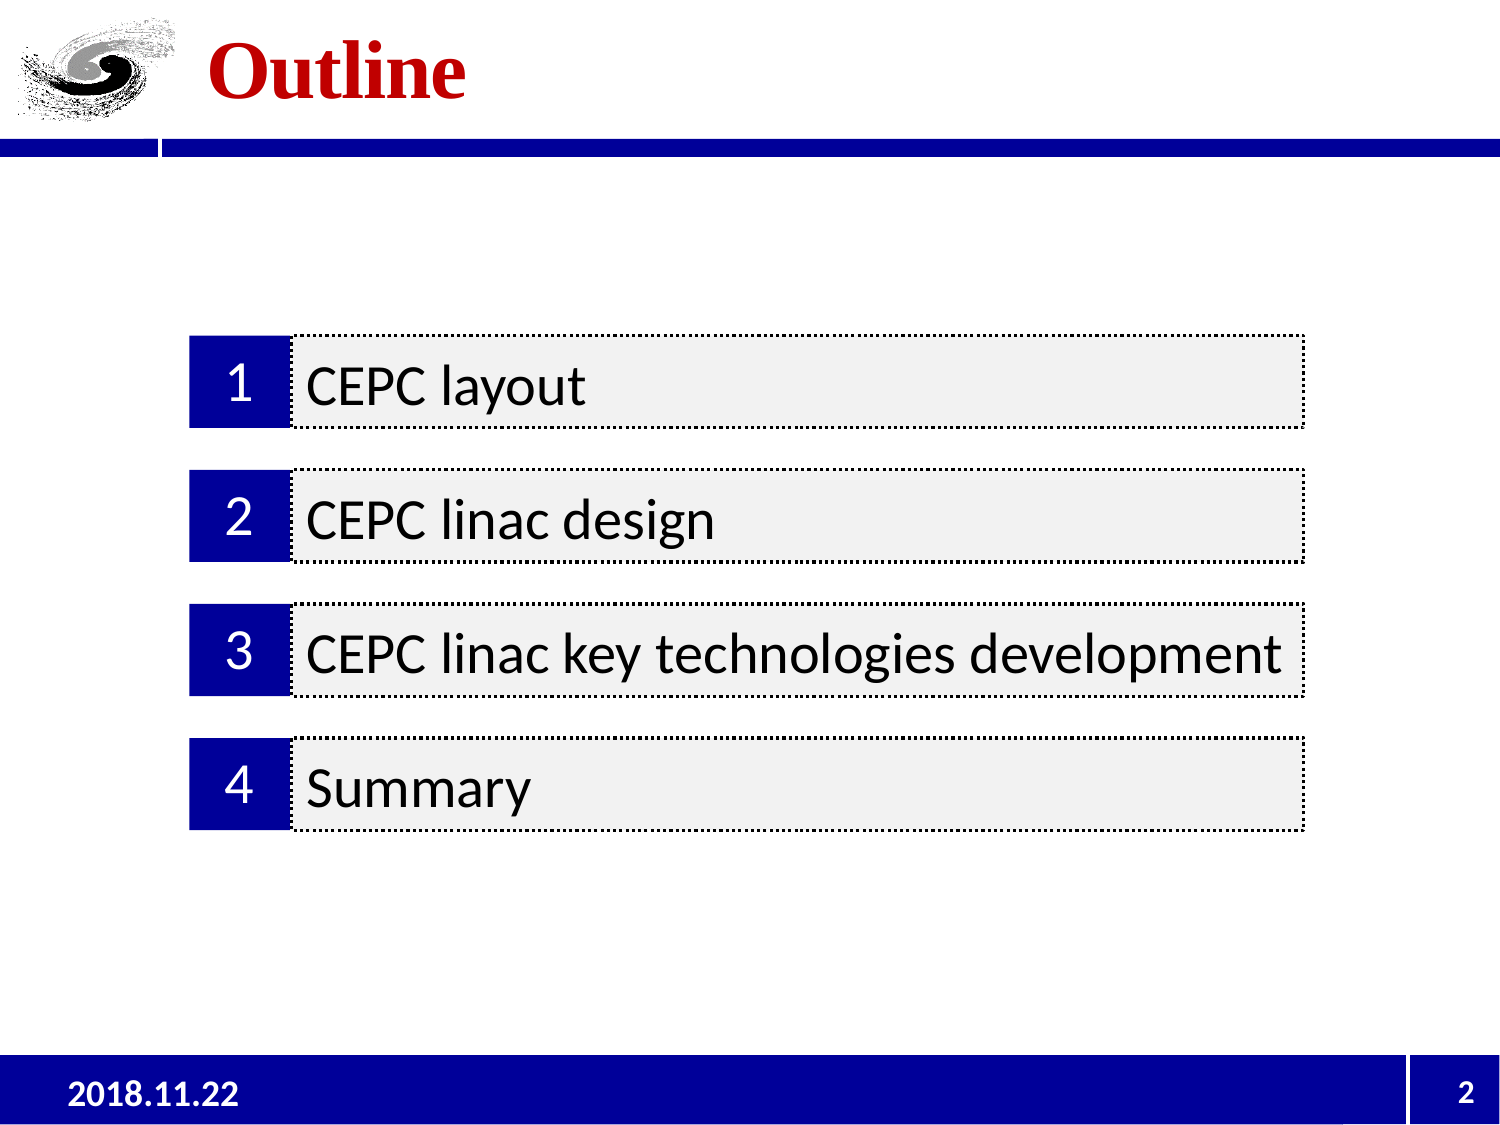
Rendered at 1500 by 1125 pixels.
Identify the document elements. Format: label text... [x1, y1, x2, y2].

list CEPC layout [290, 334, 1305, 429]
list 1 [189, 335, 290, 428]
list 3 [189, 603, 290, 697]
picture [18, 17, 175, 122]
list 4 [189, 738, 290, 831]
list Summary [290, 736, 1305, 832]
list 2 [189, 469, 290, 562]
title Outline [191, 17, 1281, 127]
list CEPC linac design [290, 468, 1305, 564]
list CEPC linac key technologies development [290, 602, 1305, 698]
